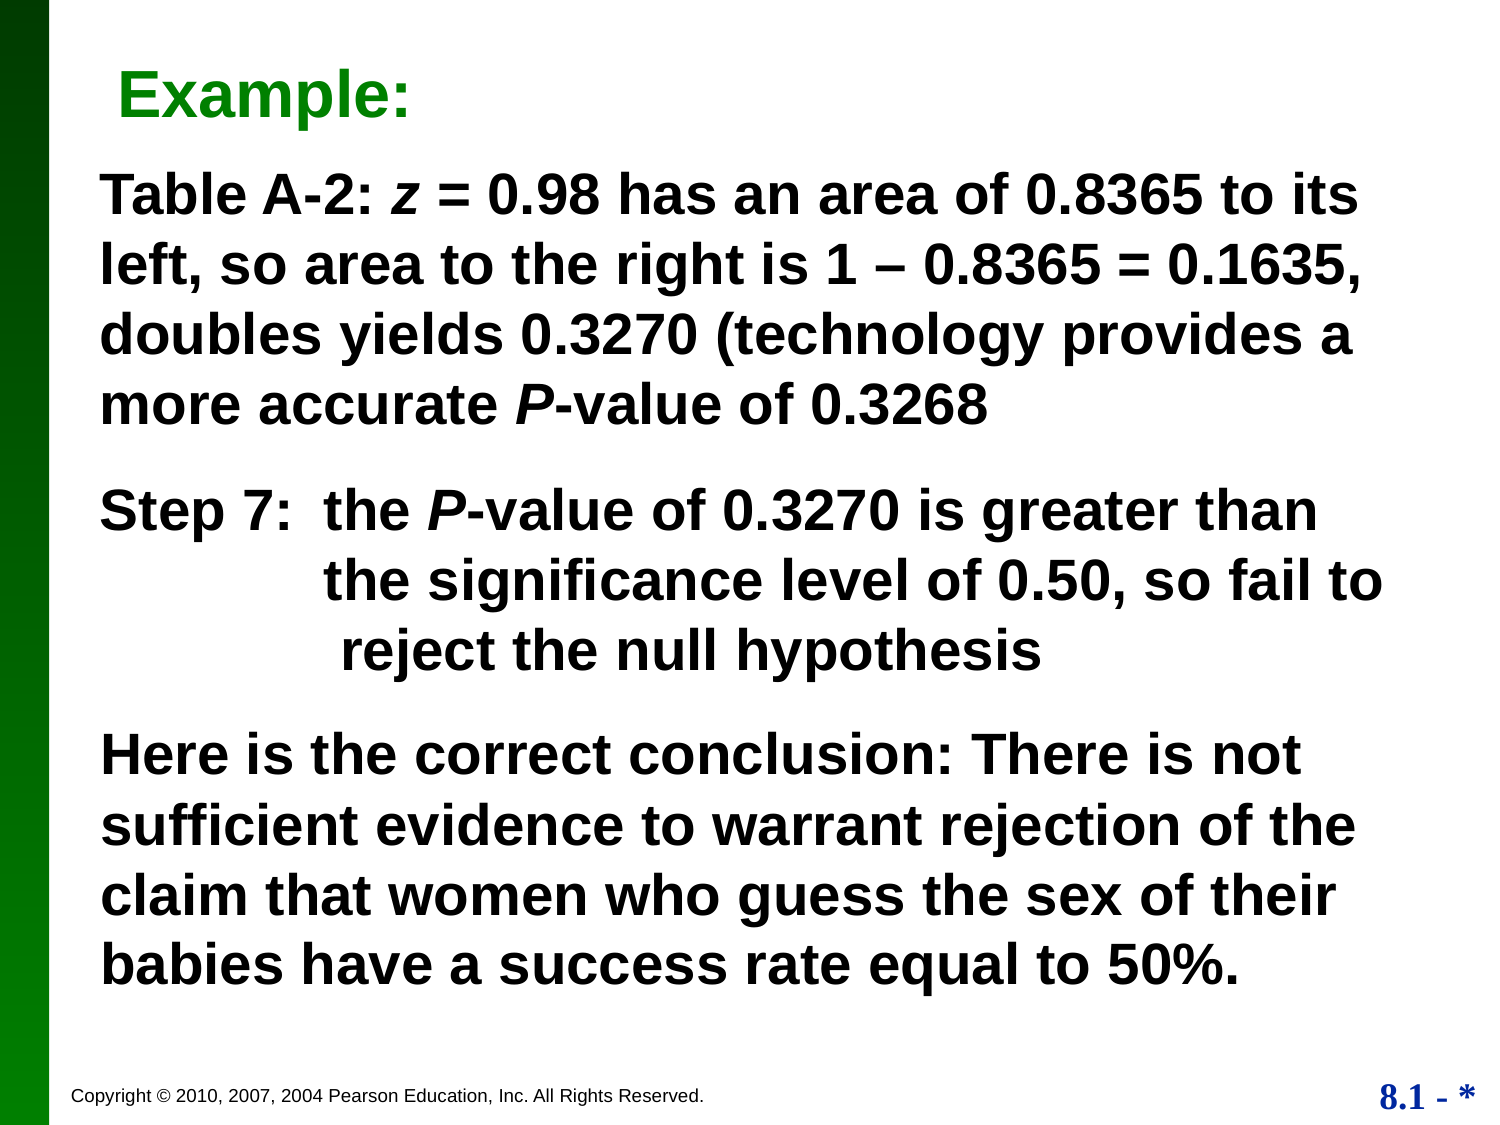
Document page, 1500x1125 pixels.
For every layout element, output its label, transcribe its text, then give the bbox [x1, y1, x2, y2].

text_box Step 7: the P-value of 0.3270 is greater than the significance level of 0.50, so fail to reject the null hypothesis [85, 464, 1405, 690]
title Example: [102, 42, 1409, 136]
text_box Here is the correct conclusion: There is not sufficient evidence to warrant rejection of the claim that women who guess the sex of their babies have a success rate equal to 50%. [85, 709, 1429, 1005]
text_box Table A-2: z = 0.98 has an area of 0.8365 to its left, so area to the right is 1 – 0.8365 = 0.1635, doubles yields 0.3270 (technology provides a more accurate P-value of 0.3268 [85, 148, 1405, 444]
